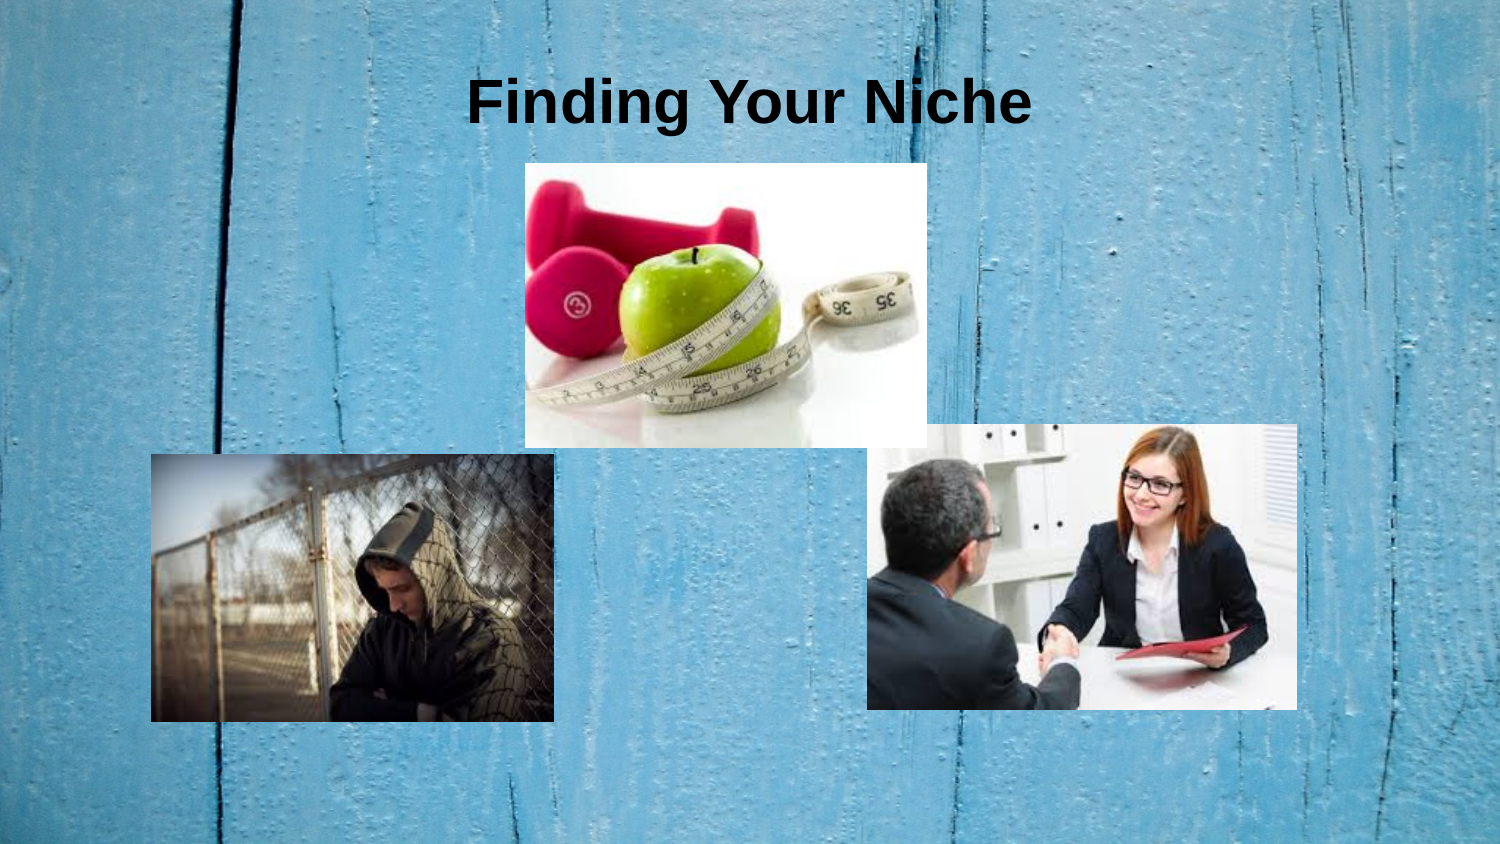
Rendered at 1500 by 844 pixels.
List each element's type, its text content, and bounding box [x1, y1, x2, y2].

text_box Finding Your Niche [451, 46, 1406, 158]
picture [0, 0, 1500, 844]
